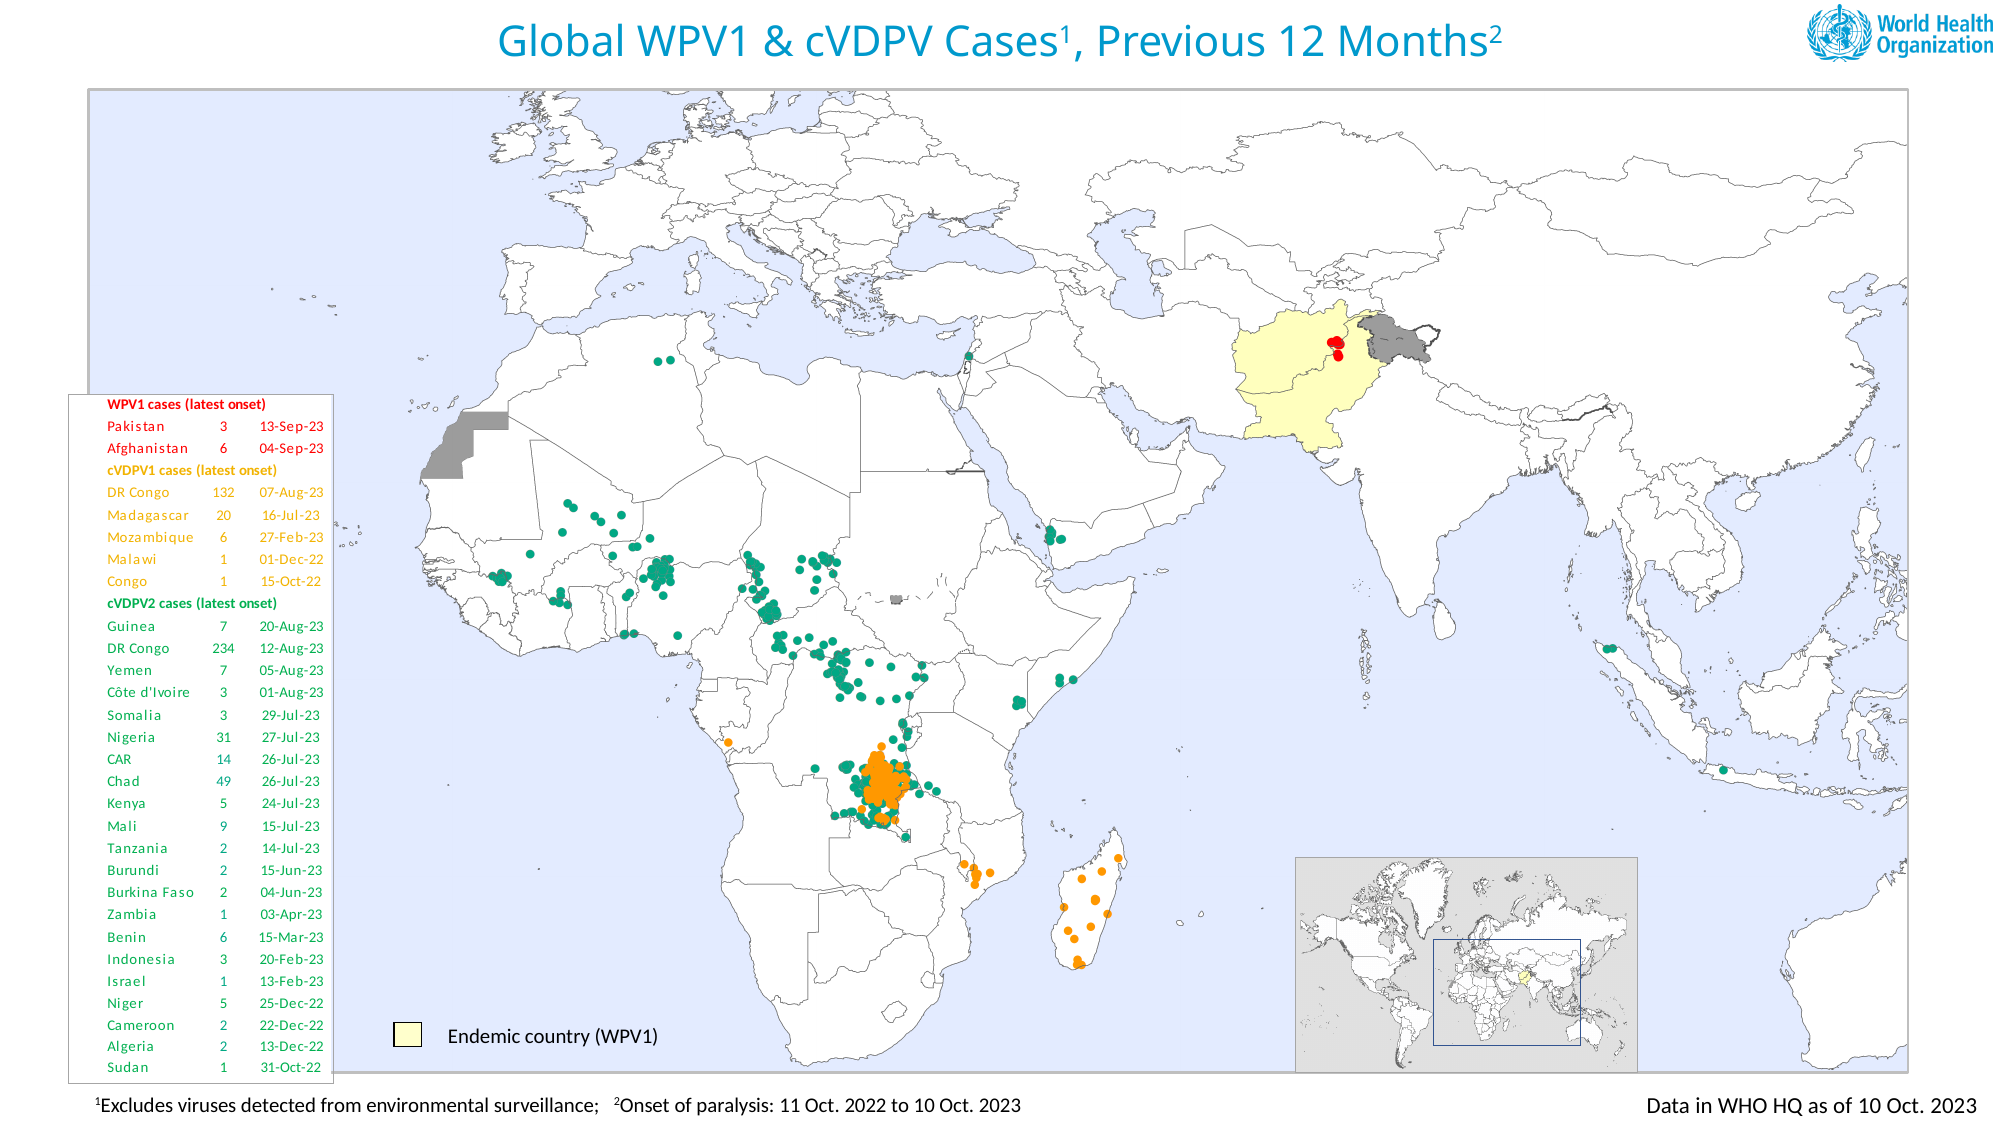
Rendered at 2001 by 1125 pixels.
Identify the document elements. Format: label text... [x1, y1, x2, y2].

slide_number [1624, 1083, 1993, 1125]
picture [1807, 40, 1833, 62]
title Global WPV1 & cVDPV Cases1, Previous 12 Months2 [0, 6, 2000, 73]
text_box 1Excludes viruses detected from environmental surveillance; 2Onset of paralysis: 11 Oct. 2022 to 10 Oct. 2023 [79, 1083, 1112, 1124]
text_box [1295, 857, 1638, 1073]
picture [67, 89, 1909, 1084]
picture [1807, 4, 1993, 62]
